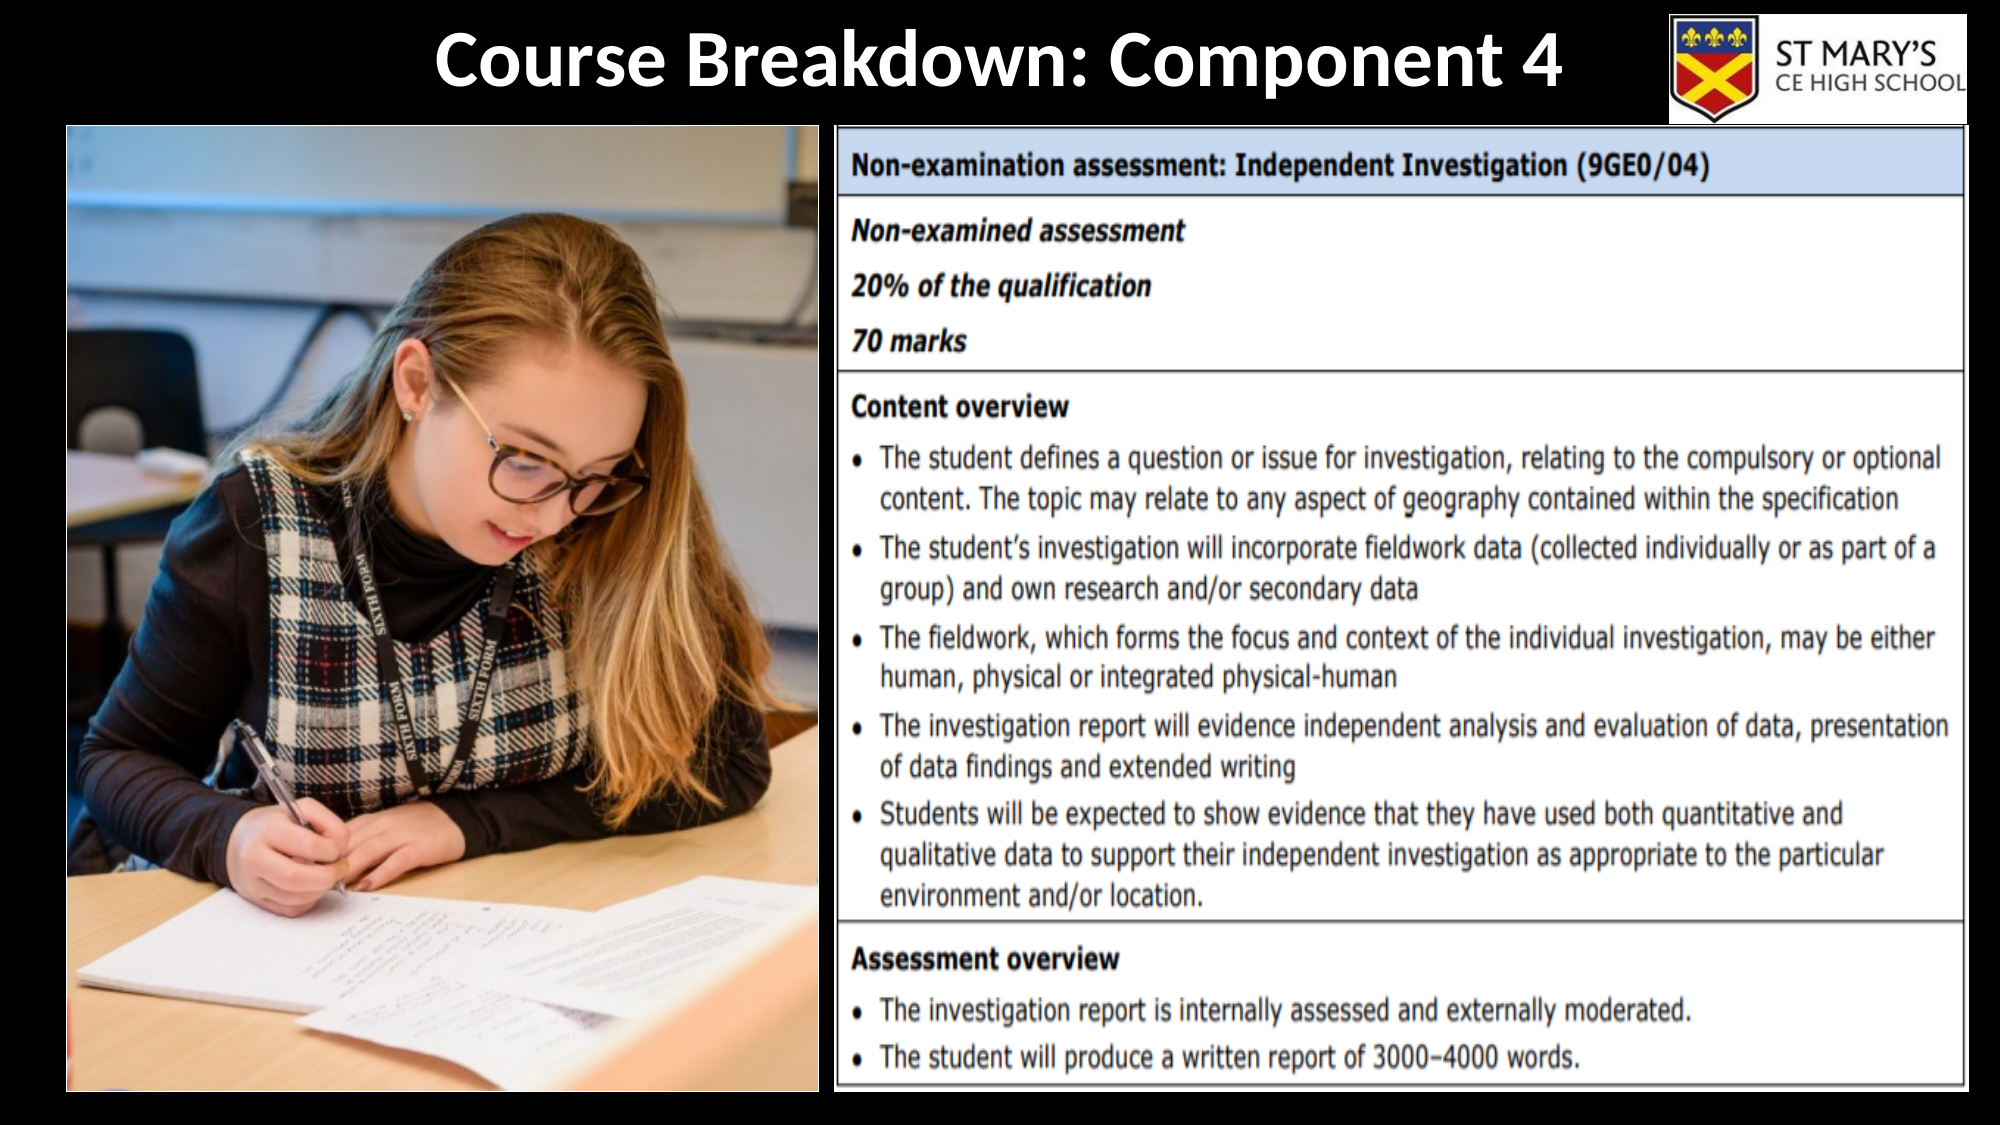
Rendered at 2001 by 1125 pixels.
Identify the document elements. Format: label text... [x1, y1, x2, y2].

picture [1669, 13, 1967, 124]
text_box Course Breakdown: Component 4 [0, 0, 2000, 185]
picture [66, 125, 819, 1092]
picture [834, 125, 1969, 1092]
